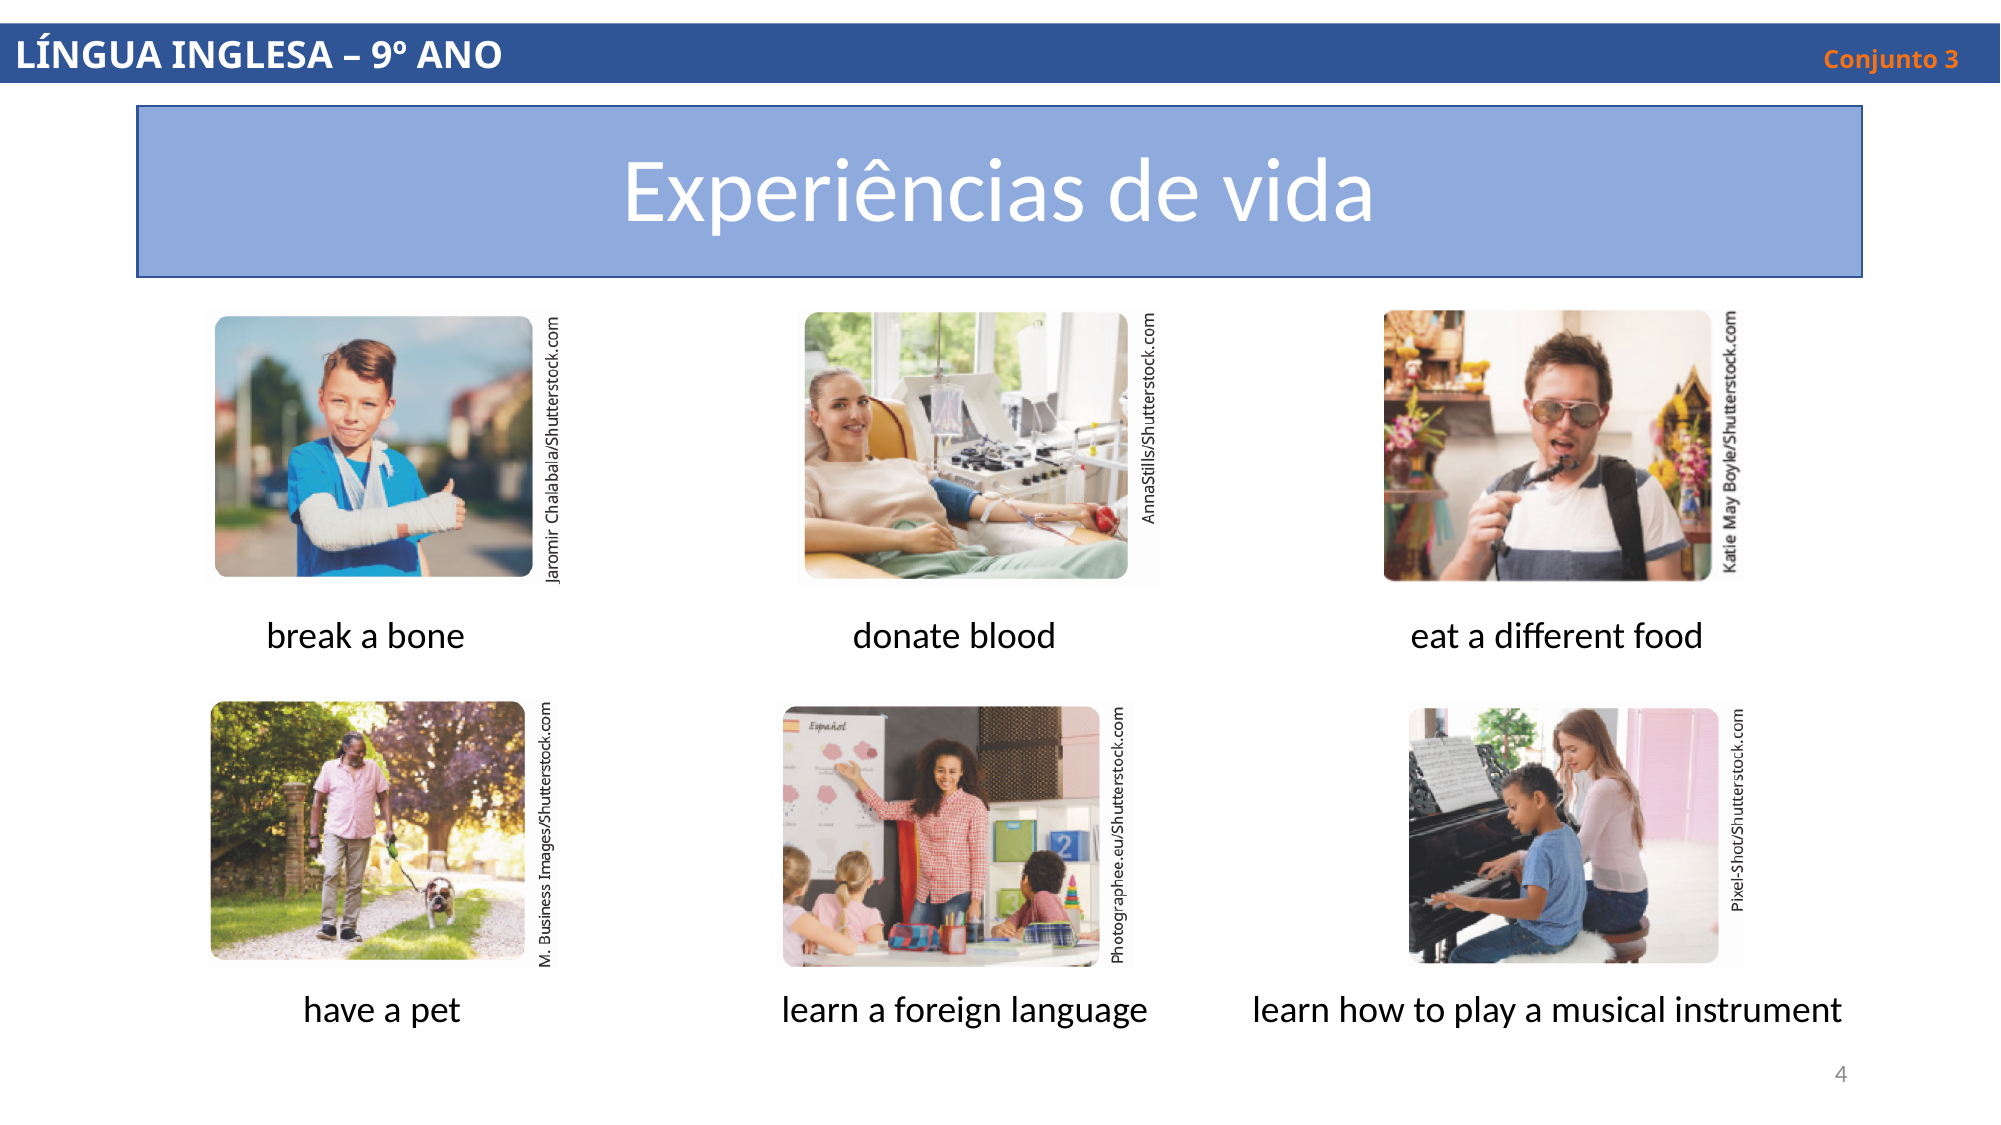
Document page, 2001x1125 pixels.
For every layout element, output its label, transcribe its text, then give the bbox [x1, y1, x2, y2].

picture [797, 307, 1161, 587]
picture [1403, 701, 1745, 970]
text_box eat a different food [1369, 604, 1745, 664]
text_box break a bone [206, 604, 526, 664]
text_box LÍNGUA INGLESA – 9º ANO Conjunto 3 [0, 23, 2000, 83]
picture [204, 309, 560, 585]
picture [1384, 309, 1745, 583]
text_box learn a foreign language [718, 977, 1212, 1038]
slide_number 4 [1412, 1042, 1863, 1103]
picture [206, 697, 558, 970]
title Experiências de vida [136, 105, 1863, 278]
text_box donate blood [767, 604, 1143, 664]
text_box learn how to play a musical instrument [1221, 977, 1875, 1038]
text_box have a pet [206, 977, 558, 1038]
picture [776, 701, 1134, 970]
